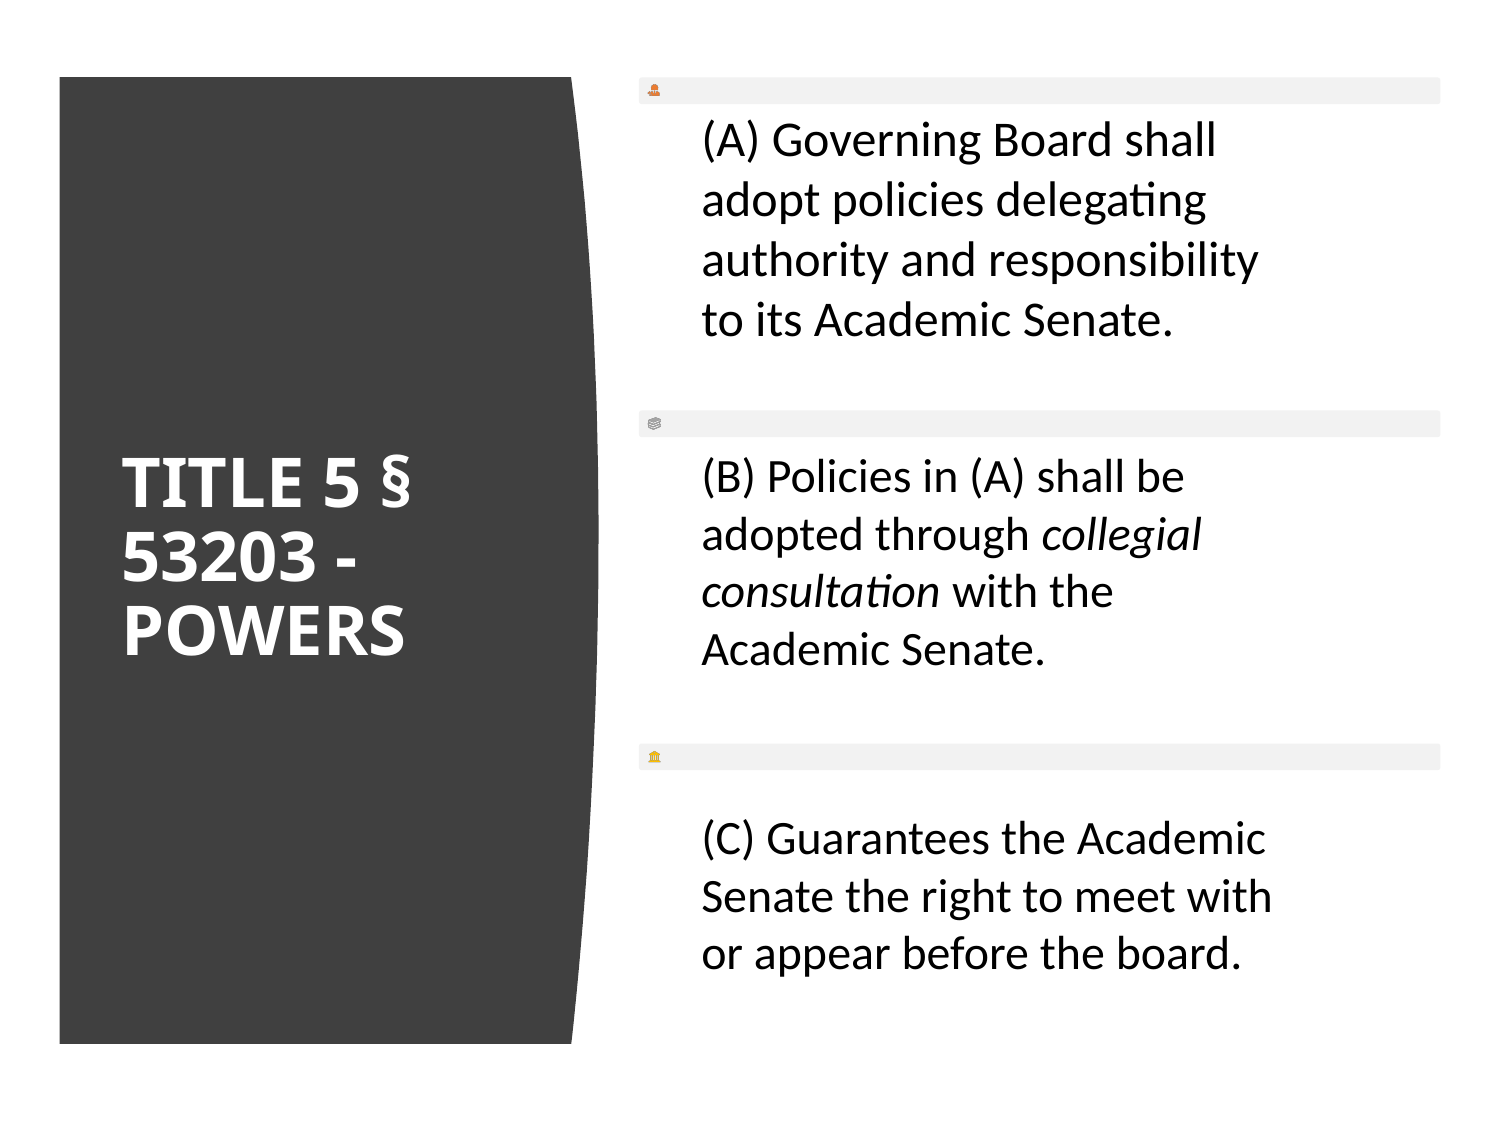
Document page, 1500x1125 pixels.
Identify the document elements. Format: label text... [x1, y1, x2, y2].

title TITLE 5 § 53203 - POWERS [106, 166, 527, 953]
text_box [58, 76, 600, 1045]
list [638, 77, 1441, 1043]
